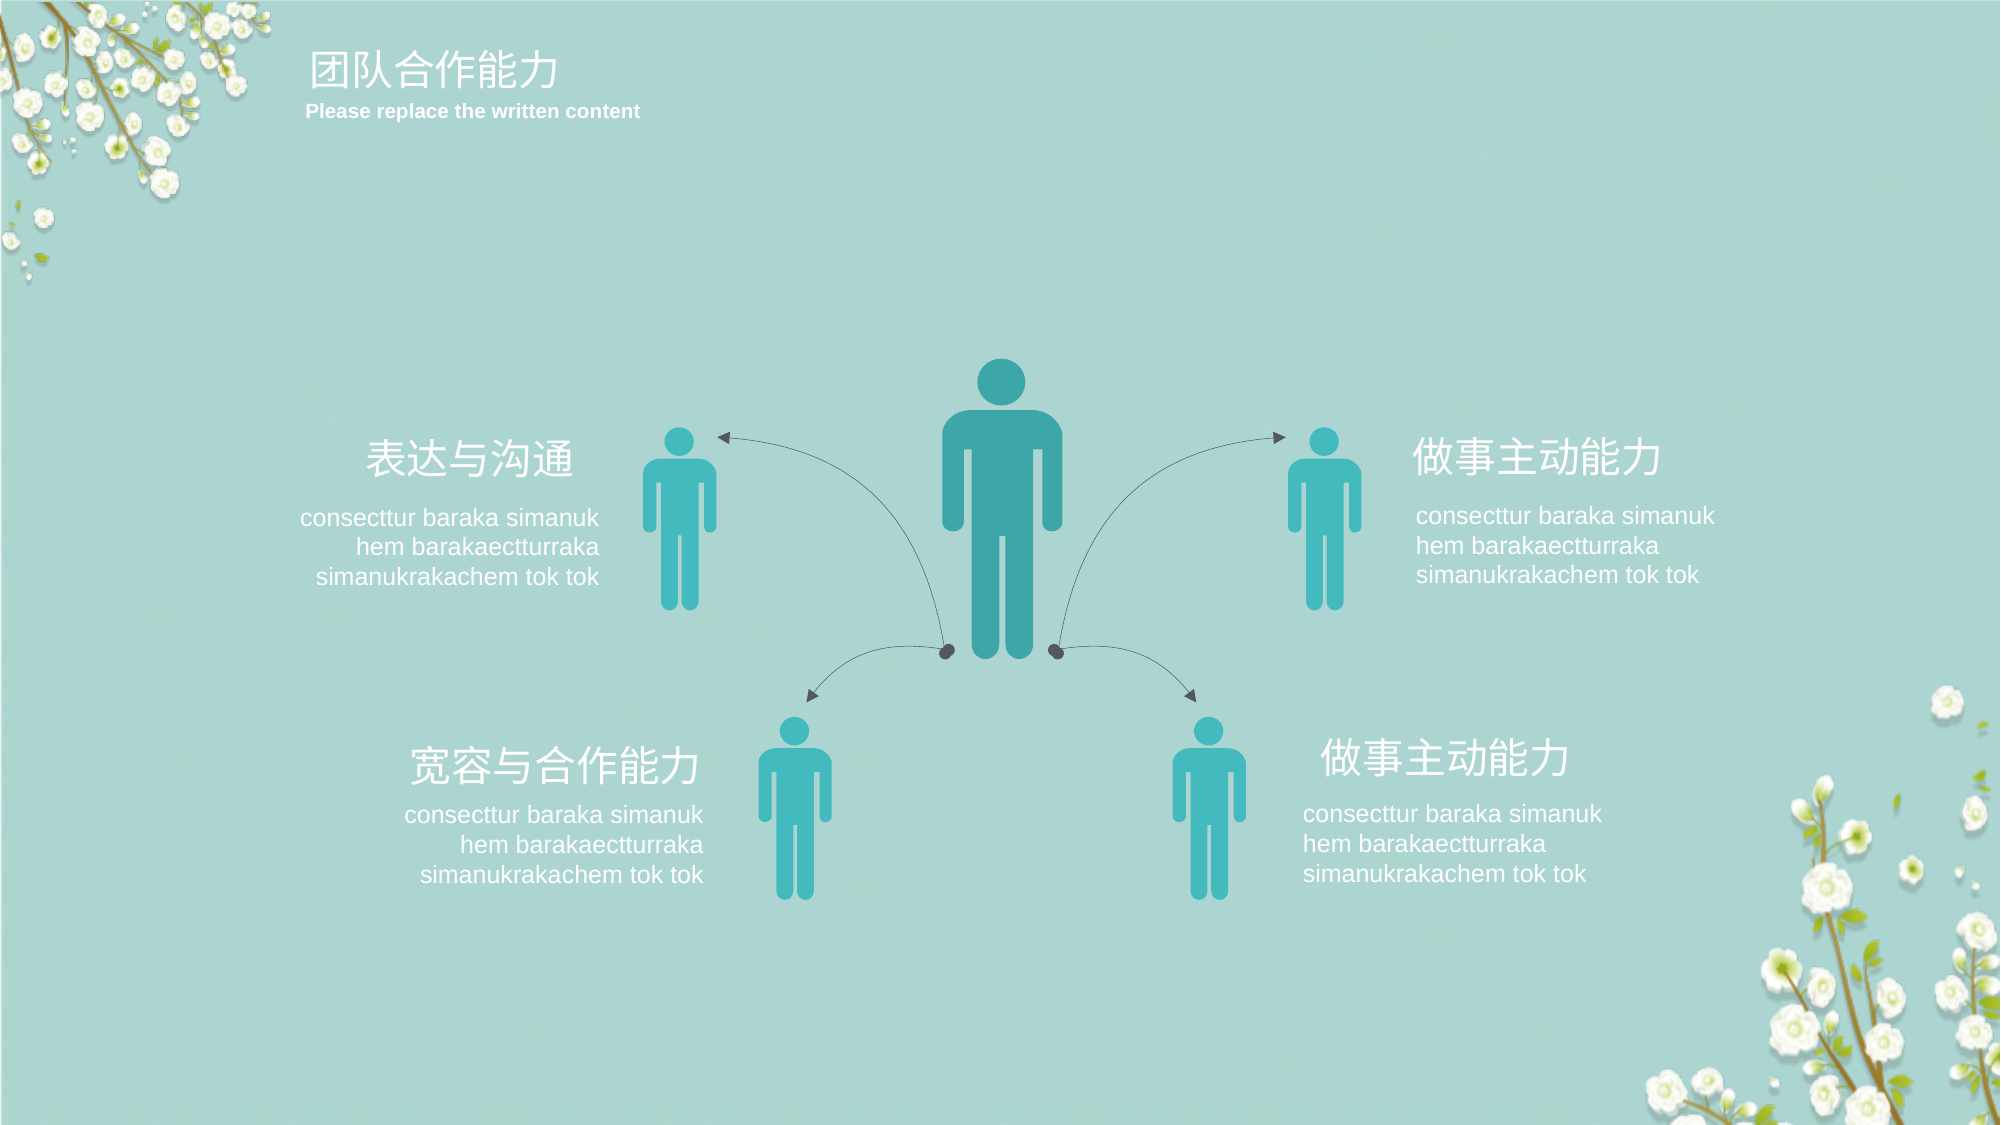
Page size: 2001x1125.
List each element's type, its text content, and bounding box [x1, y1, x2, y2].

text_box [717, 431, 948, 660]
text_box 做事主动能力 [1302, 724, 1586, 790]
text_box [643, 427, 717, 611]
text_box [1063, 646, 1197, 703]
text_box consecttur baraka simanuk hem barakaectturraka simanukrakachem tok tok [269, 500, 600, 591]
text_box 宽容与合作能力 [333, 732, 717, 797]
text_box 表达与沟通 [305, 425, 589, 491]
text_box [942, 358, 1063, 659]
text_box 团队合作能力 [294, 36, 575, 90]
text_box consecttur baraka simanuk hem barakaectturraka simanukrakachem tok tok [1302, 797, 1634, 888]
text_box Please replace the written content [290, 90, 657, 130]
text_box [758, 716, 832, 900]
text_box [1063, 431, 1286, 649]
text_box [1172, 716, 1246, 900]
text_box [1288, 427, 1362, 611]
text_box consecttur baraka simanuk hem barakaectturraka simanukrakachem tok tok [373, 798, 705, 889]
text_box 做事主动能力 [1395, 423, 1679, 488]
picture [0, 1, 2000, 1125]
text_box consecttur baraka simanuk hem barakaectturraka simanukrakachem tok tok [1415, 499, 1747, 590]
text_box [806, 646, 940, 703]
